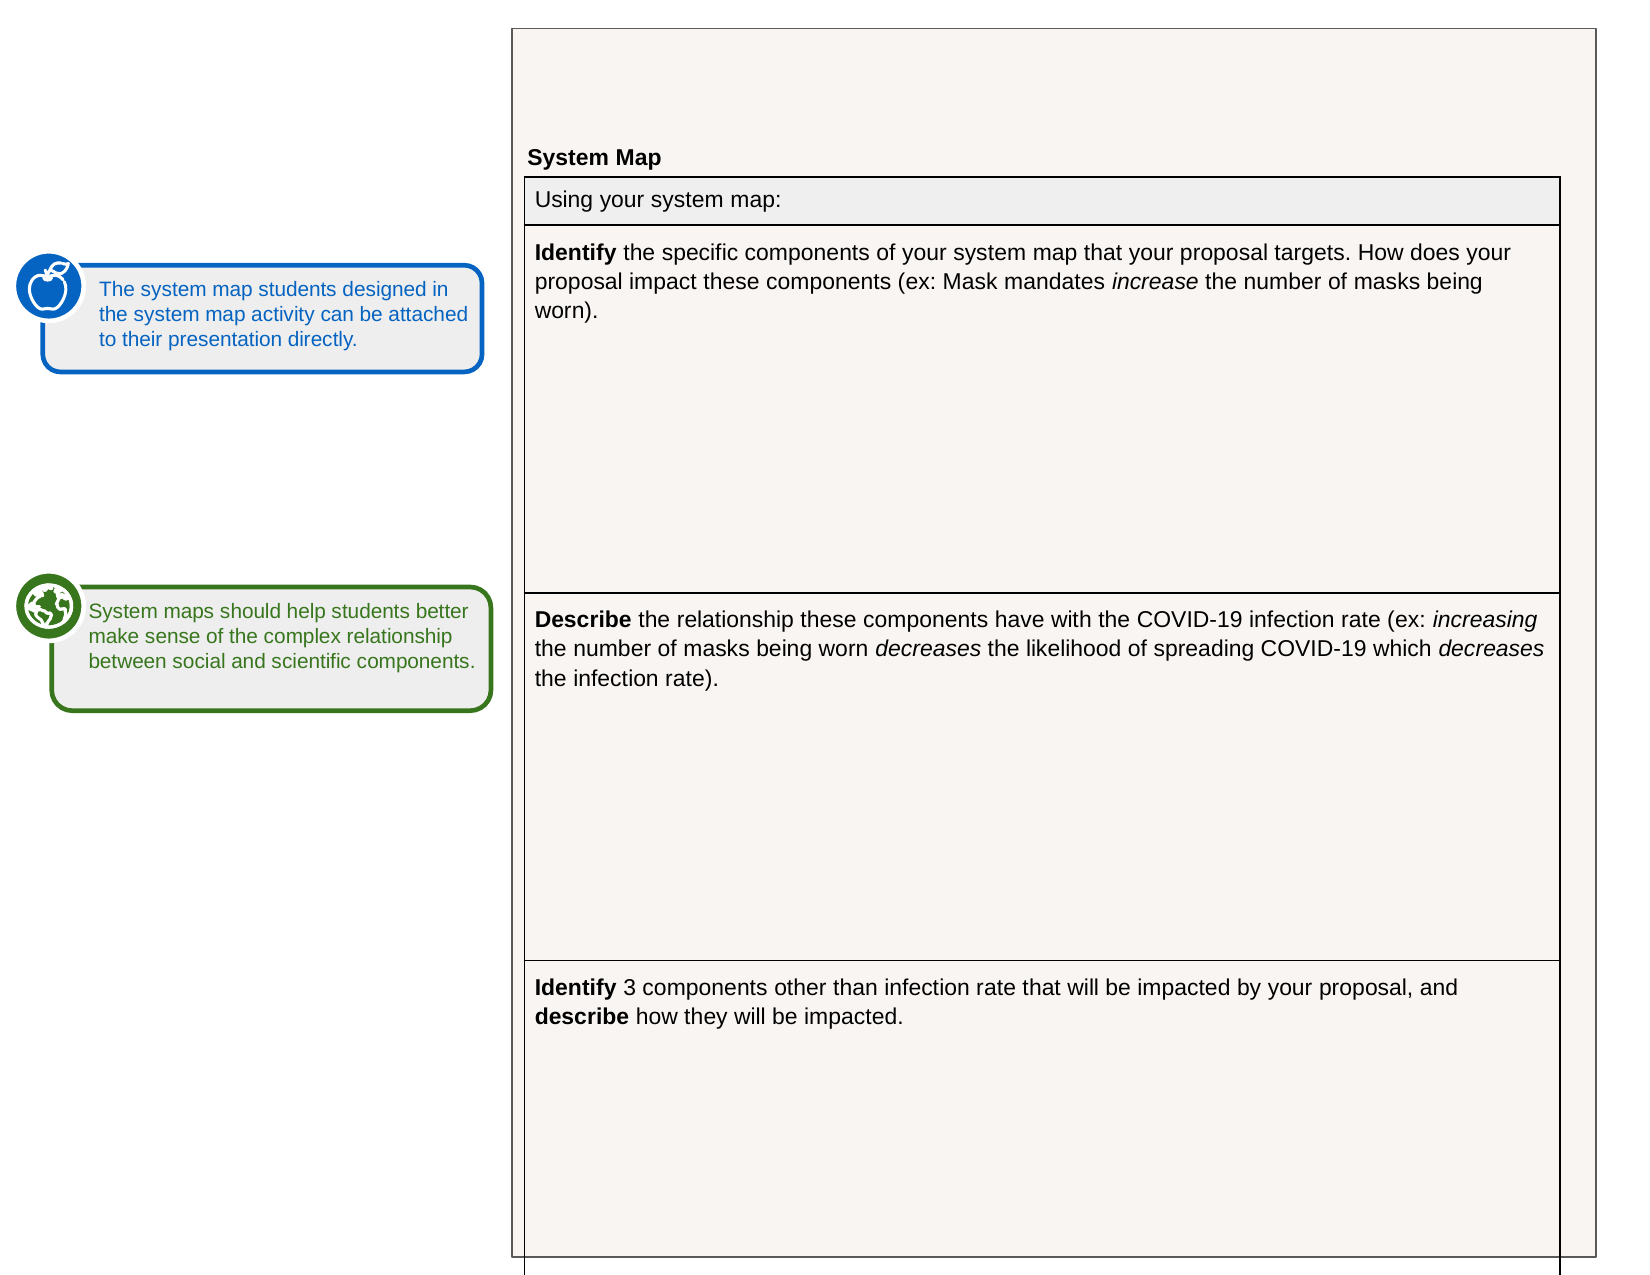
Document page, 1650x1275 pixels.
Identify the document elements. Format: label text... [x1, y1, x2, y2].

text_box [42, 330, 478, 372]
text_box System Map [512, 28, 1596, 1257]
table_cell Identify the specific components of your system map that your proposal targets. How does your proposal impact these components (ex: Mask mandates increase the number of masks being worn). [525, 226, 1559, 592]
table_cell Describe the relationship these components have with the COVID-19 infection rate (ex: increasing the number of masks being worn decreases the likelihood of spreading COVID-19 which decreases the infection rate). [525, 594, 1559, 960]
text_box [51, 636, 491, 711]
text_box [13, 250, 84, 322]
text_box [32, 637, 65, 641]
table_header Using your system map: [525, 178, 1559, 224]
text_box [13, 571, 84, 626]
text_box The system map students designed in the system map activity can be attached to their presentation directly. [83, 260, 491, 366]
text_box System maps should help students better make sense of the complex relationship between social and scientific components. [73, 581, 491, 688]
table_cell Identify 3 components other than infection rate that will be impacted by your proposal, and describe how they will be impacted. [525, 961, 1559, 1275]
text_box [24, 584, 74, 628]
